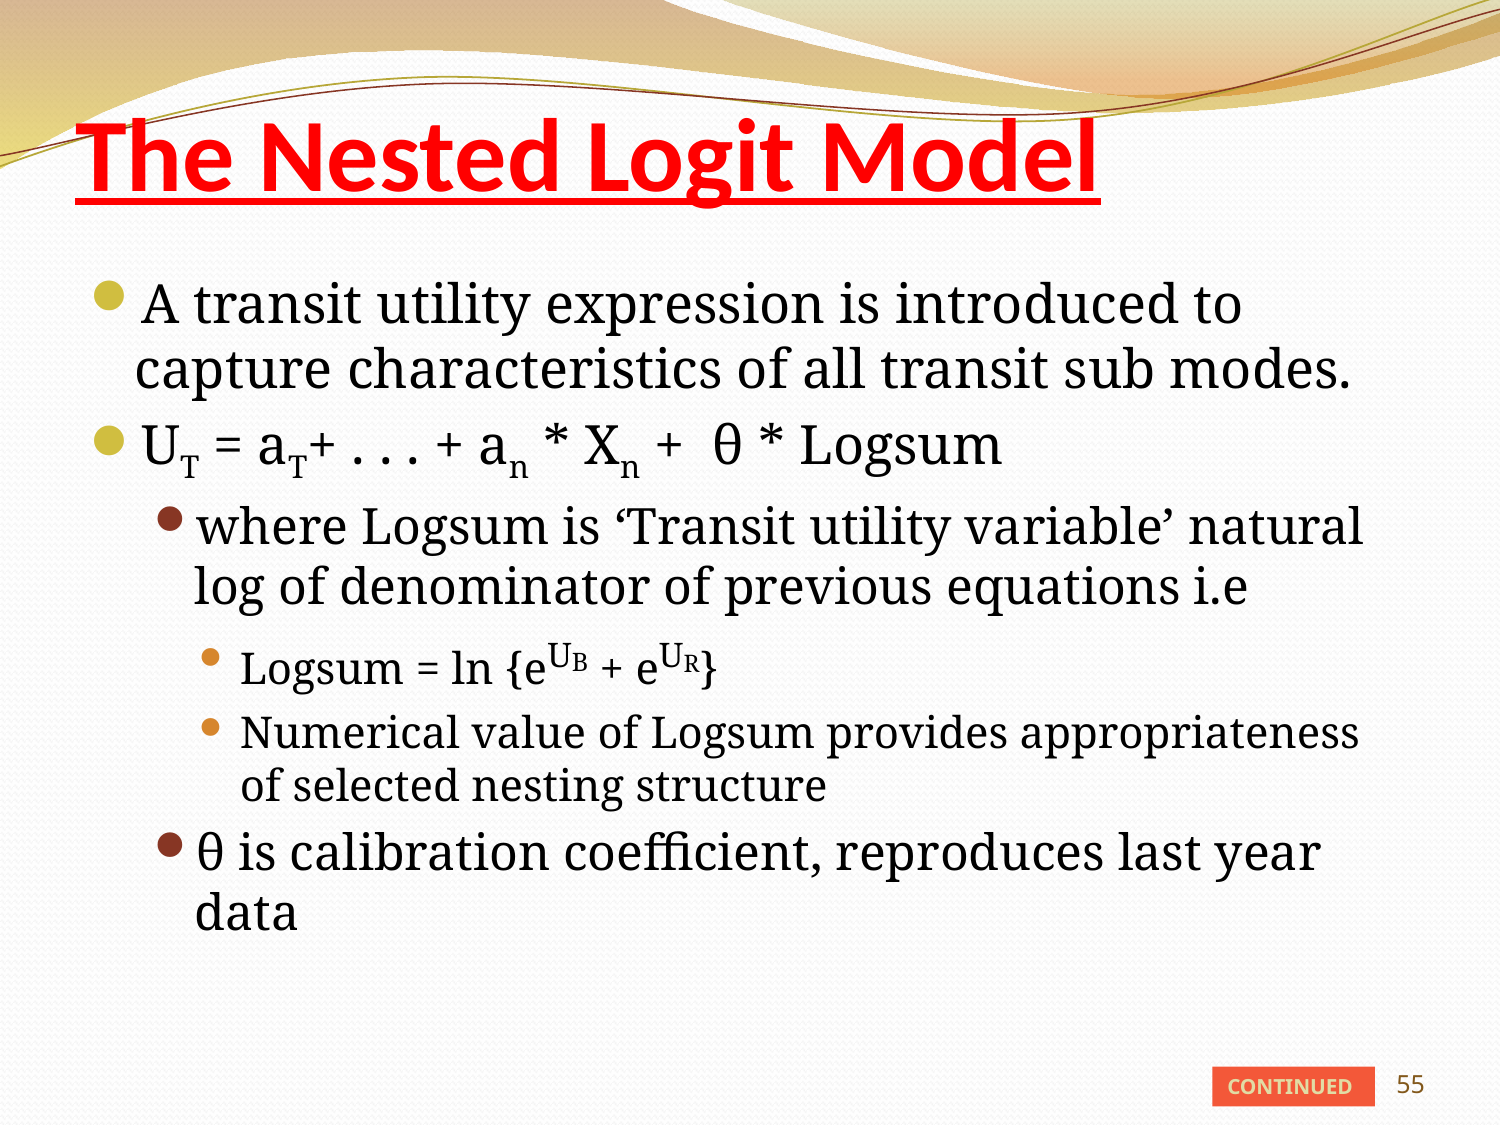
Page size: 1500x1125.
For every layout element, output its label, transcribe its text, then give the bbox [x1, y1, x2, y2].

slide_number 55 [1299, 1042, 1425, 1103]
list A transit utility expression is introduced to capture characteristics of all transit sub modes. UT = aT+ . . . + an * Xn + θ * Logsum where Logsum is ‘Transit utility variable’ natural log of denominator of previous equations i.e Logsum = ln {eUB + eUR} Numerical value of Logsum provides appropriateness of selected nesting structure θ is calibration coefficient, reproduces last year data [75, 262, 1425, 983]
text_box CONTINUED [1212, 1066, 1375, 1107]
title The Nested Logit Model [75, 24, 1425, 213]
